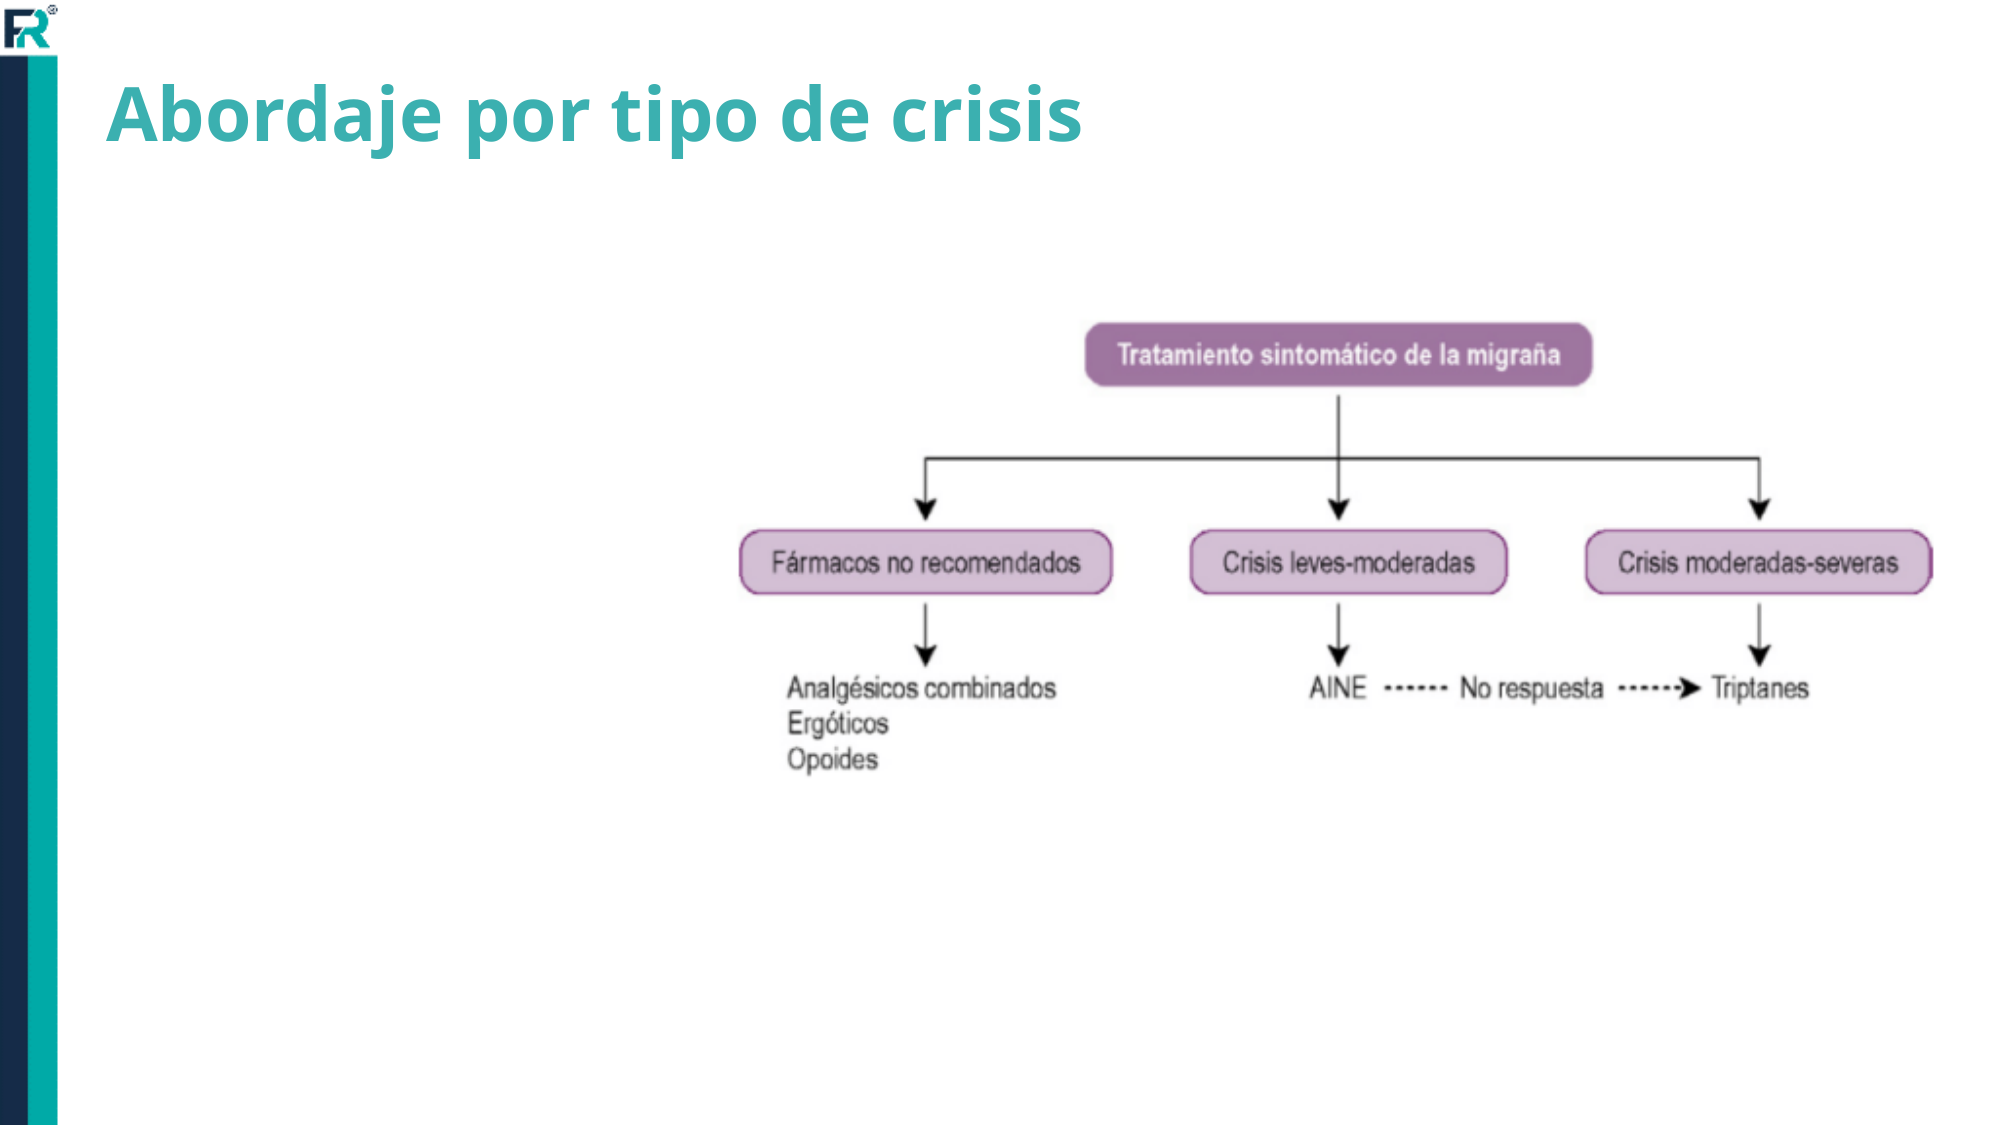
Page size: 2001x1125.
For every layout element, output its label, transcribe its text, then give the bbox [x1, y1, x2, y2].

title Abordaje por tipo de crisis [90, 46, 1131, 189]
picture [0, 0, 2001, 1125]
